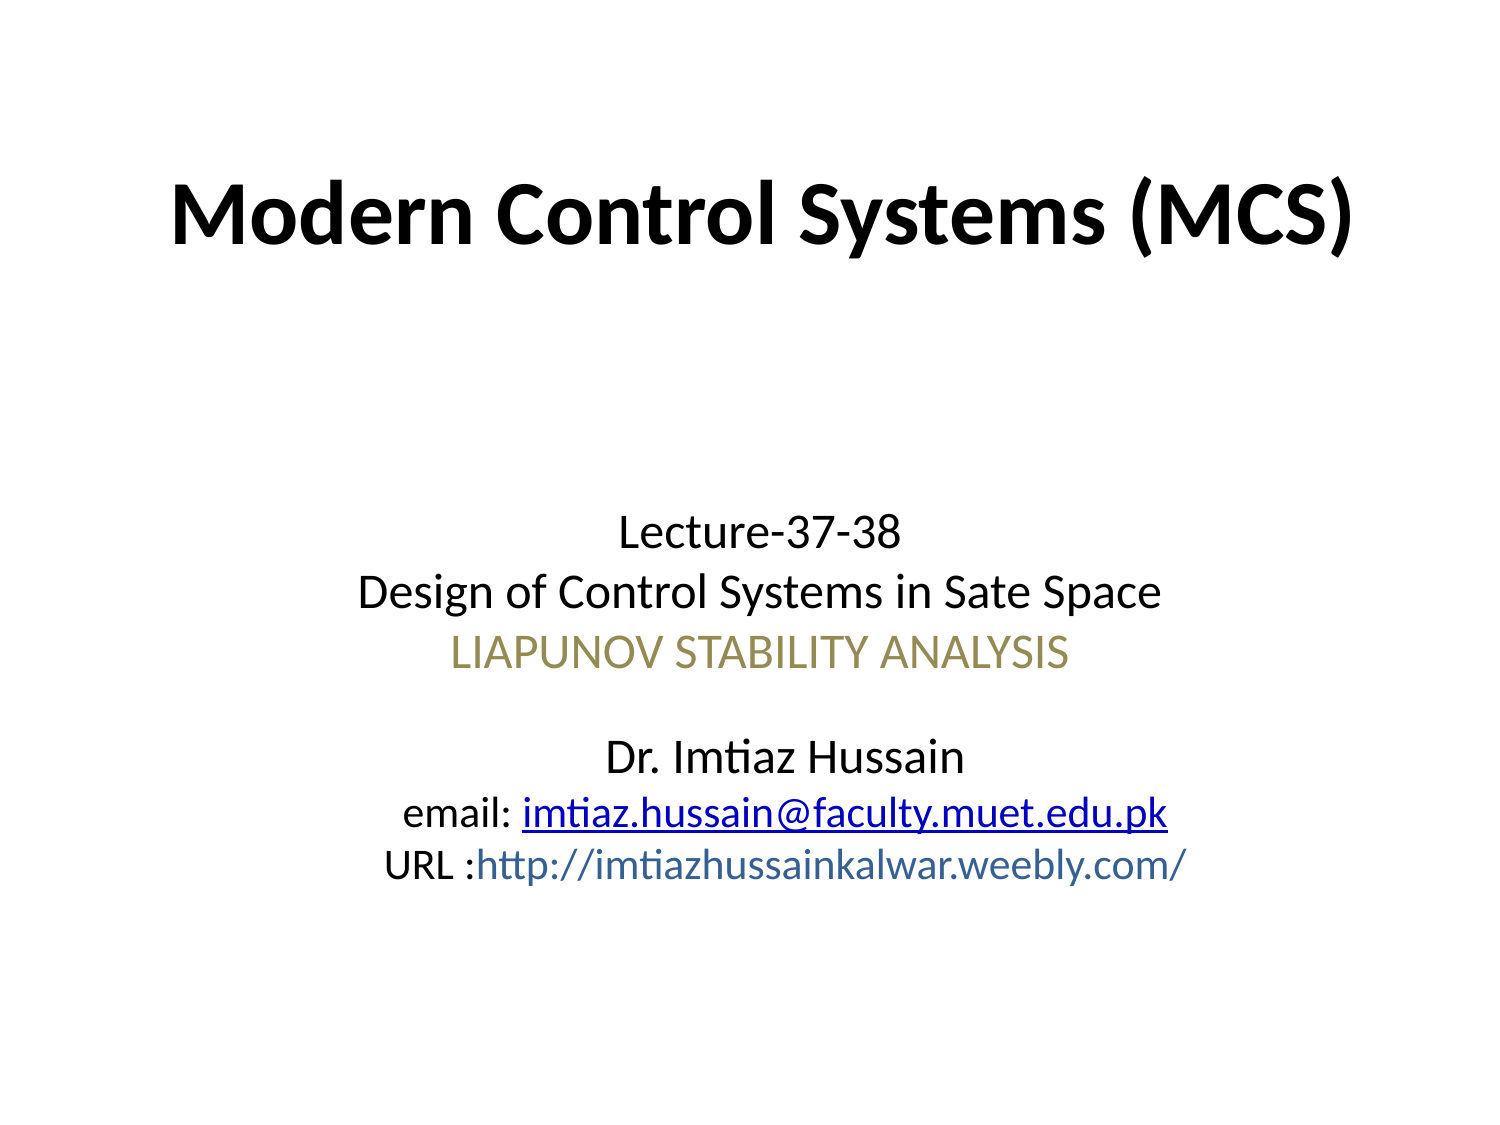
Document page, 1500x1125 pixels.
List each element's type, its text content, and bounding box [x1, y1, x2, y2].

title Modern Control Systems (MCS) [88, 113, 1439, 302]
text_box Dr. Imtiaz Hussain email: imtiaz.hussain@faculty.muet.edu.pk URL :http://imtiazhussainkalwar.weebly.com/ [348, 715, 1223, 896]
text_box Lecture-37-38 Design of Control Systems in Sate Space LIAPUNOV STABILITY ANALYSIS [342, 491, 1178, 687]
